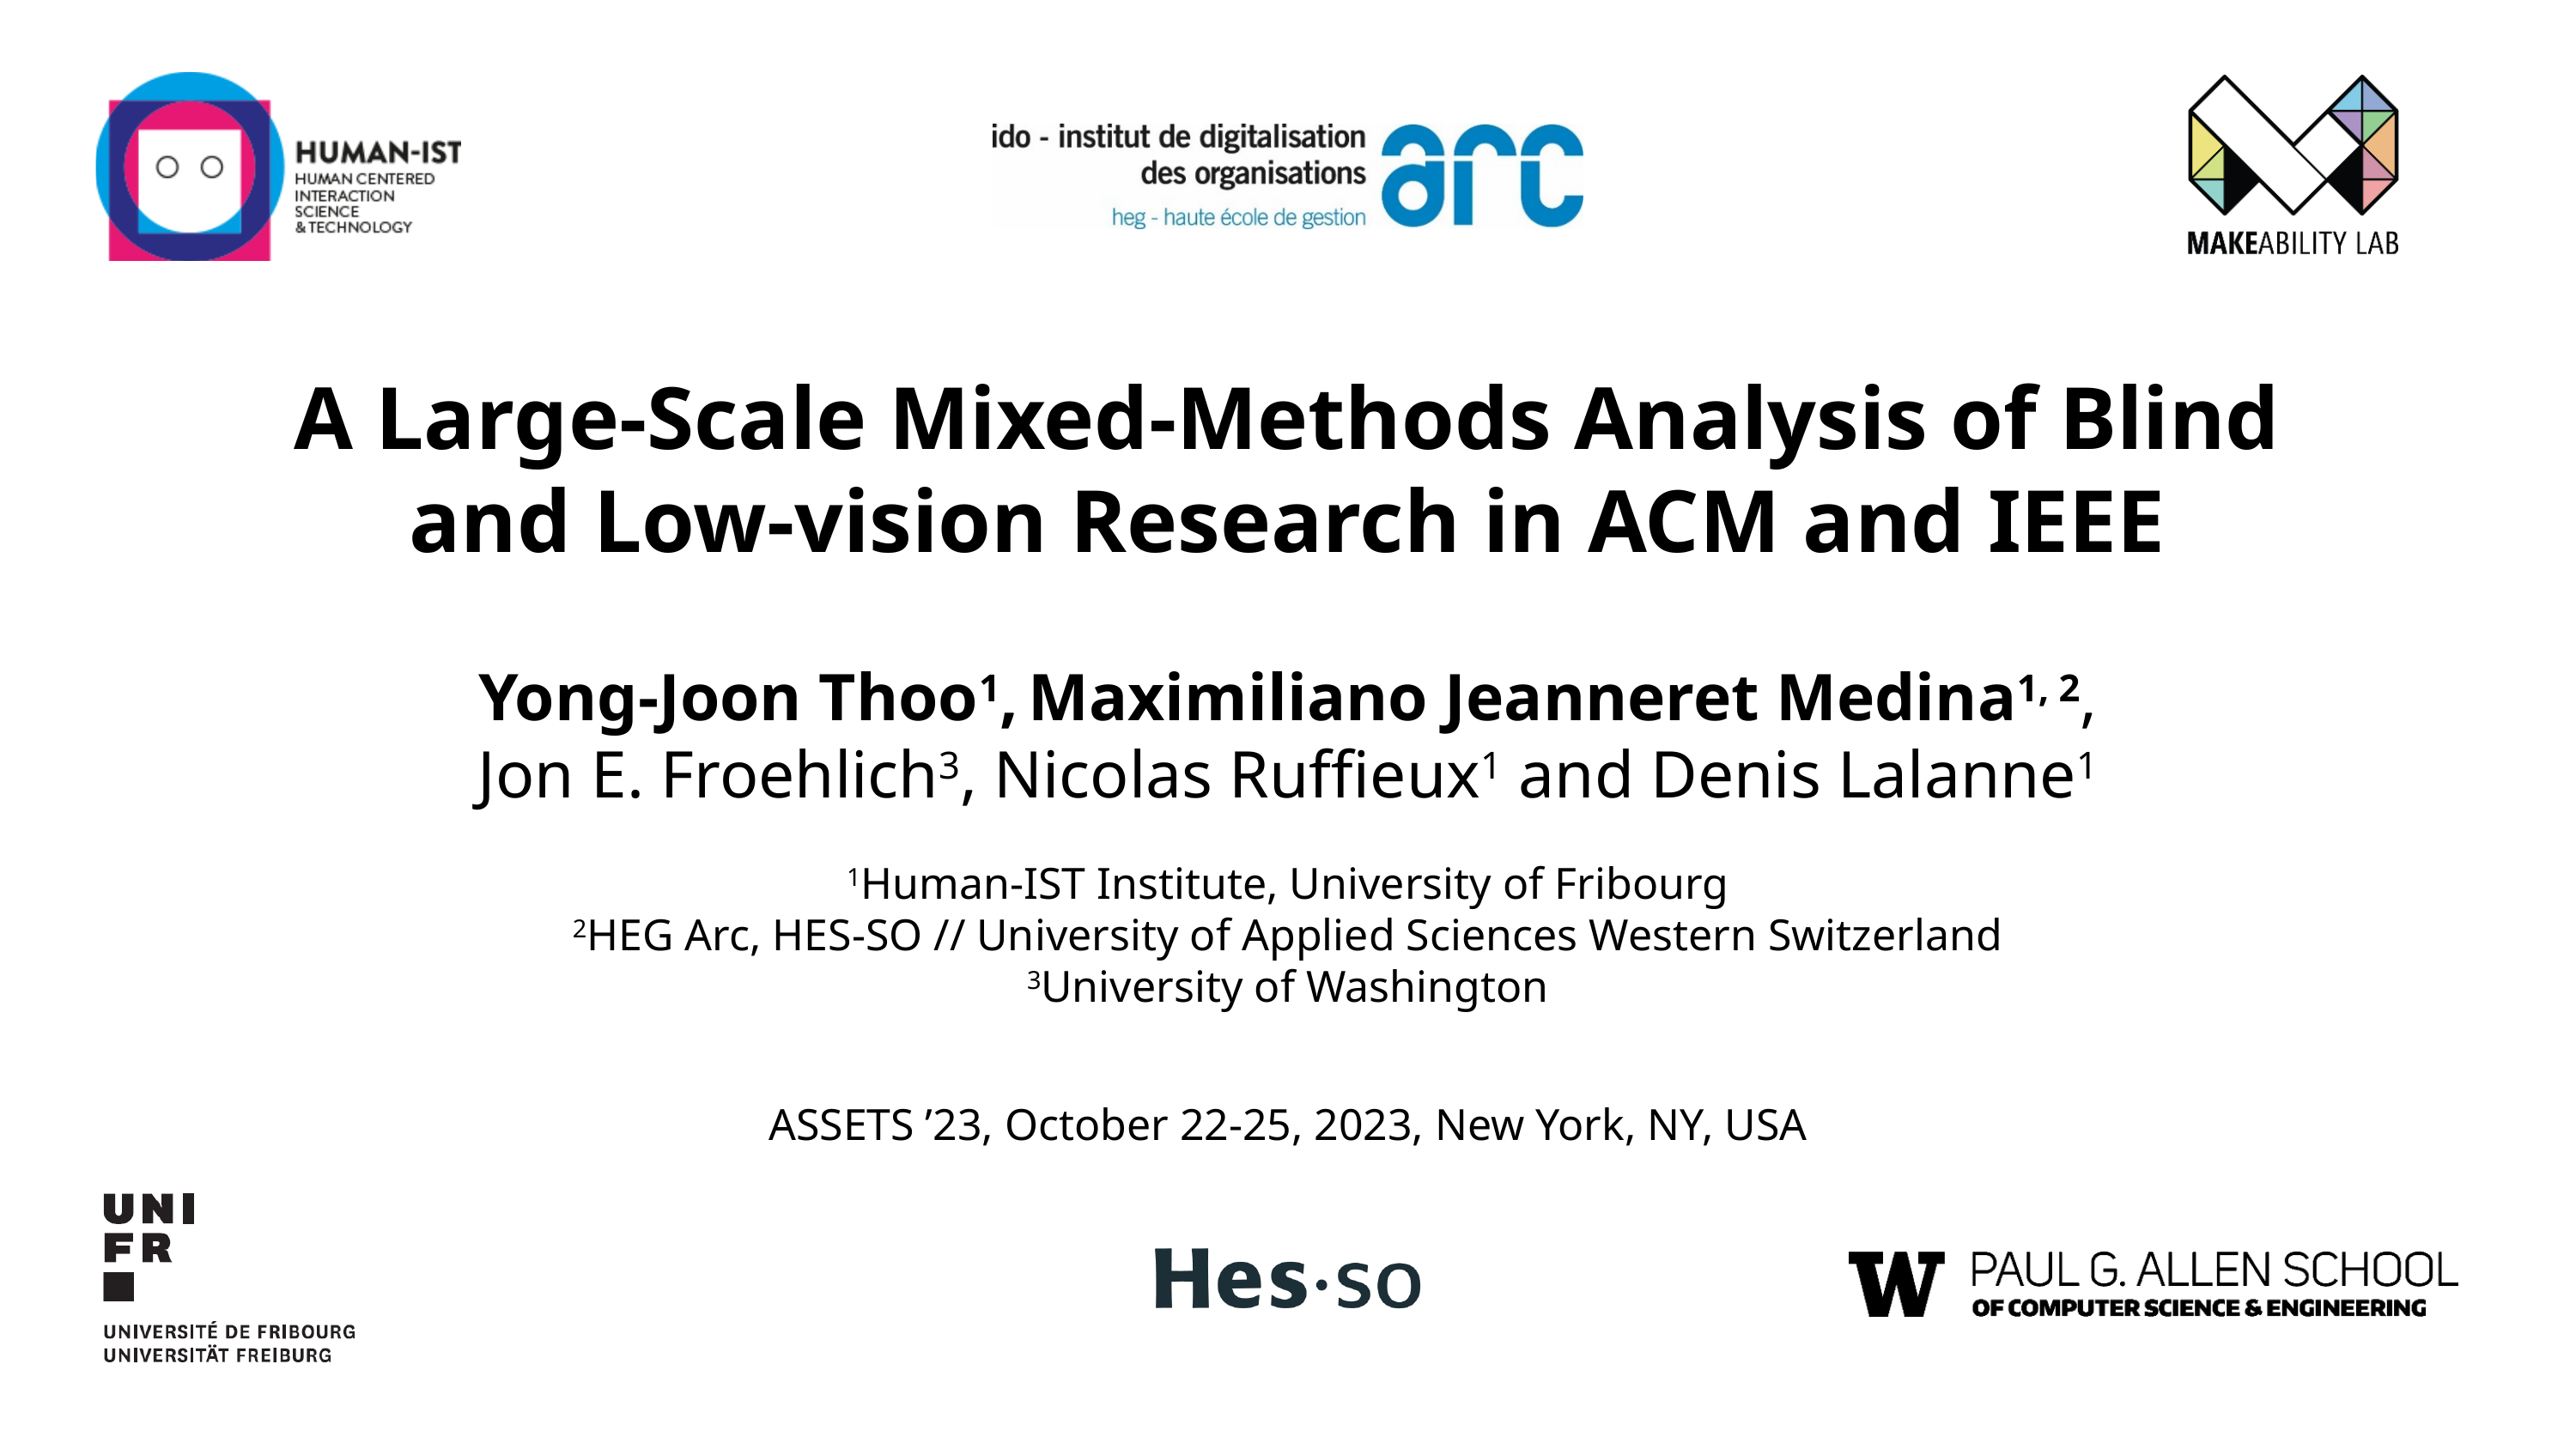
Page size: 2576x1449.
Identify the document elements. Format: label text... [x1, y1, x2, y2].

text_box A Large-Scale Mixed-Methods Analysis of Blind and Low-vision Research in ACM and IEEE [212, 354, 2364, 580]
picture [1849, 1252, 2458, 1317]
picture [992, 124, 1583, 229]
text_box Yong-Joon Thoo1, Maximiliano Jeanneret Medina1, 2, Jon E. Froehlich3, Nicolas Ruffieux1 and Denis Lalanne1 1Human-IST Institute, University of Fribourg 2HEG Arc, HES-SO // University of Applied Sciences Western Switzerland 3University of Washington ASSETS ’23, October 22-25, 2023, New York, NY, USA [252, 646, 2323, 1159]
picture [1155, 1247, 1421, 1309]
picture [2186, 75, 2400, 264]
picture [95, 1185, 362, 1379]
picture [95, 72, 461, 261]
